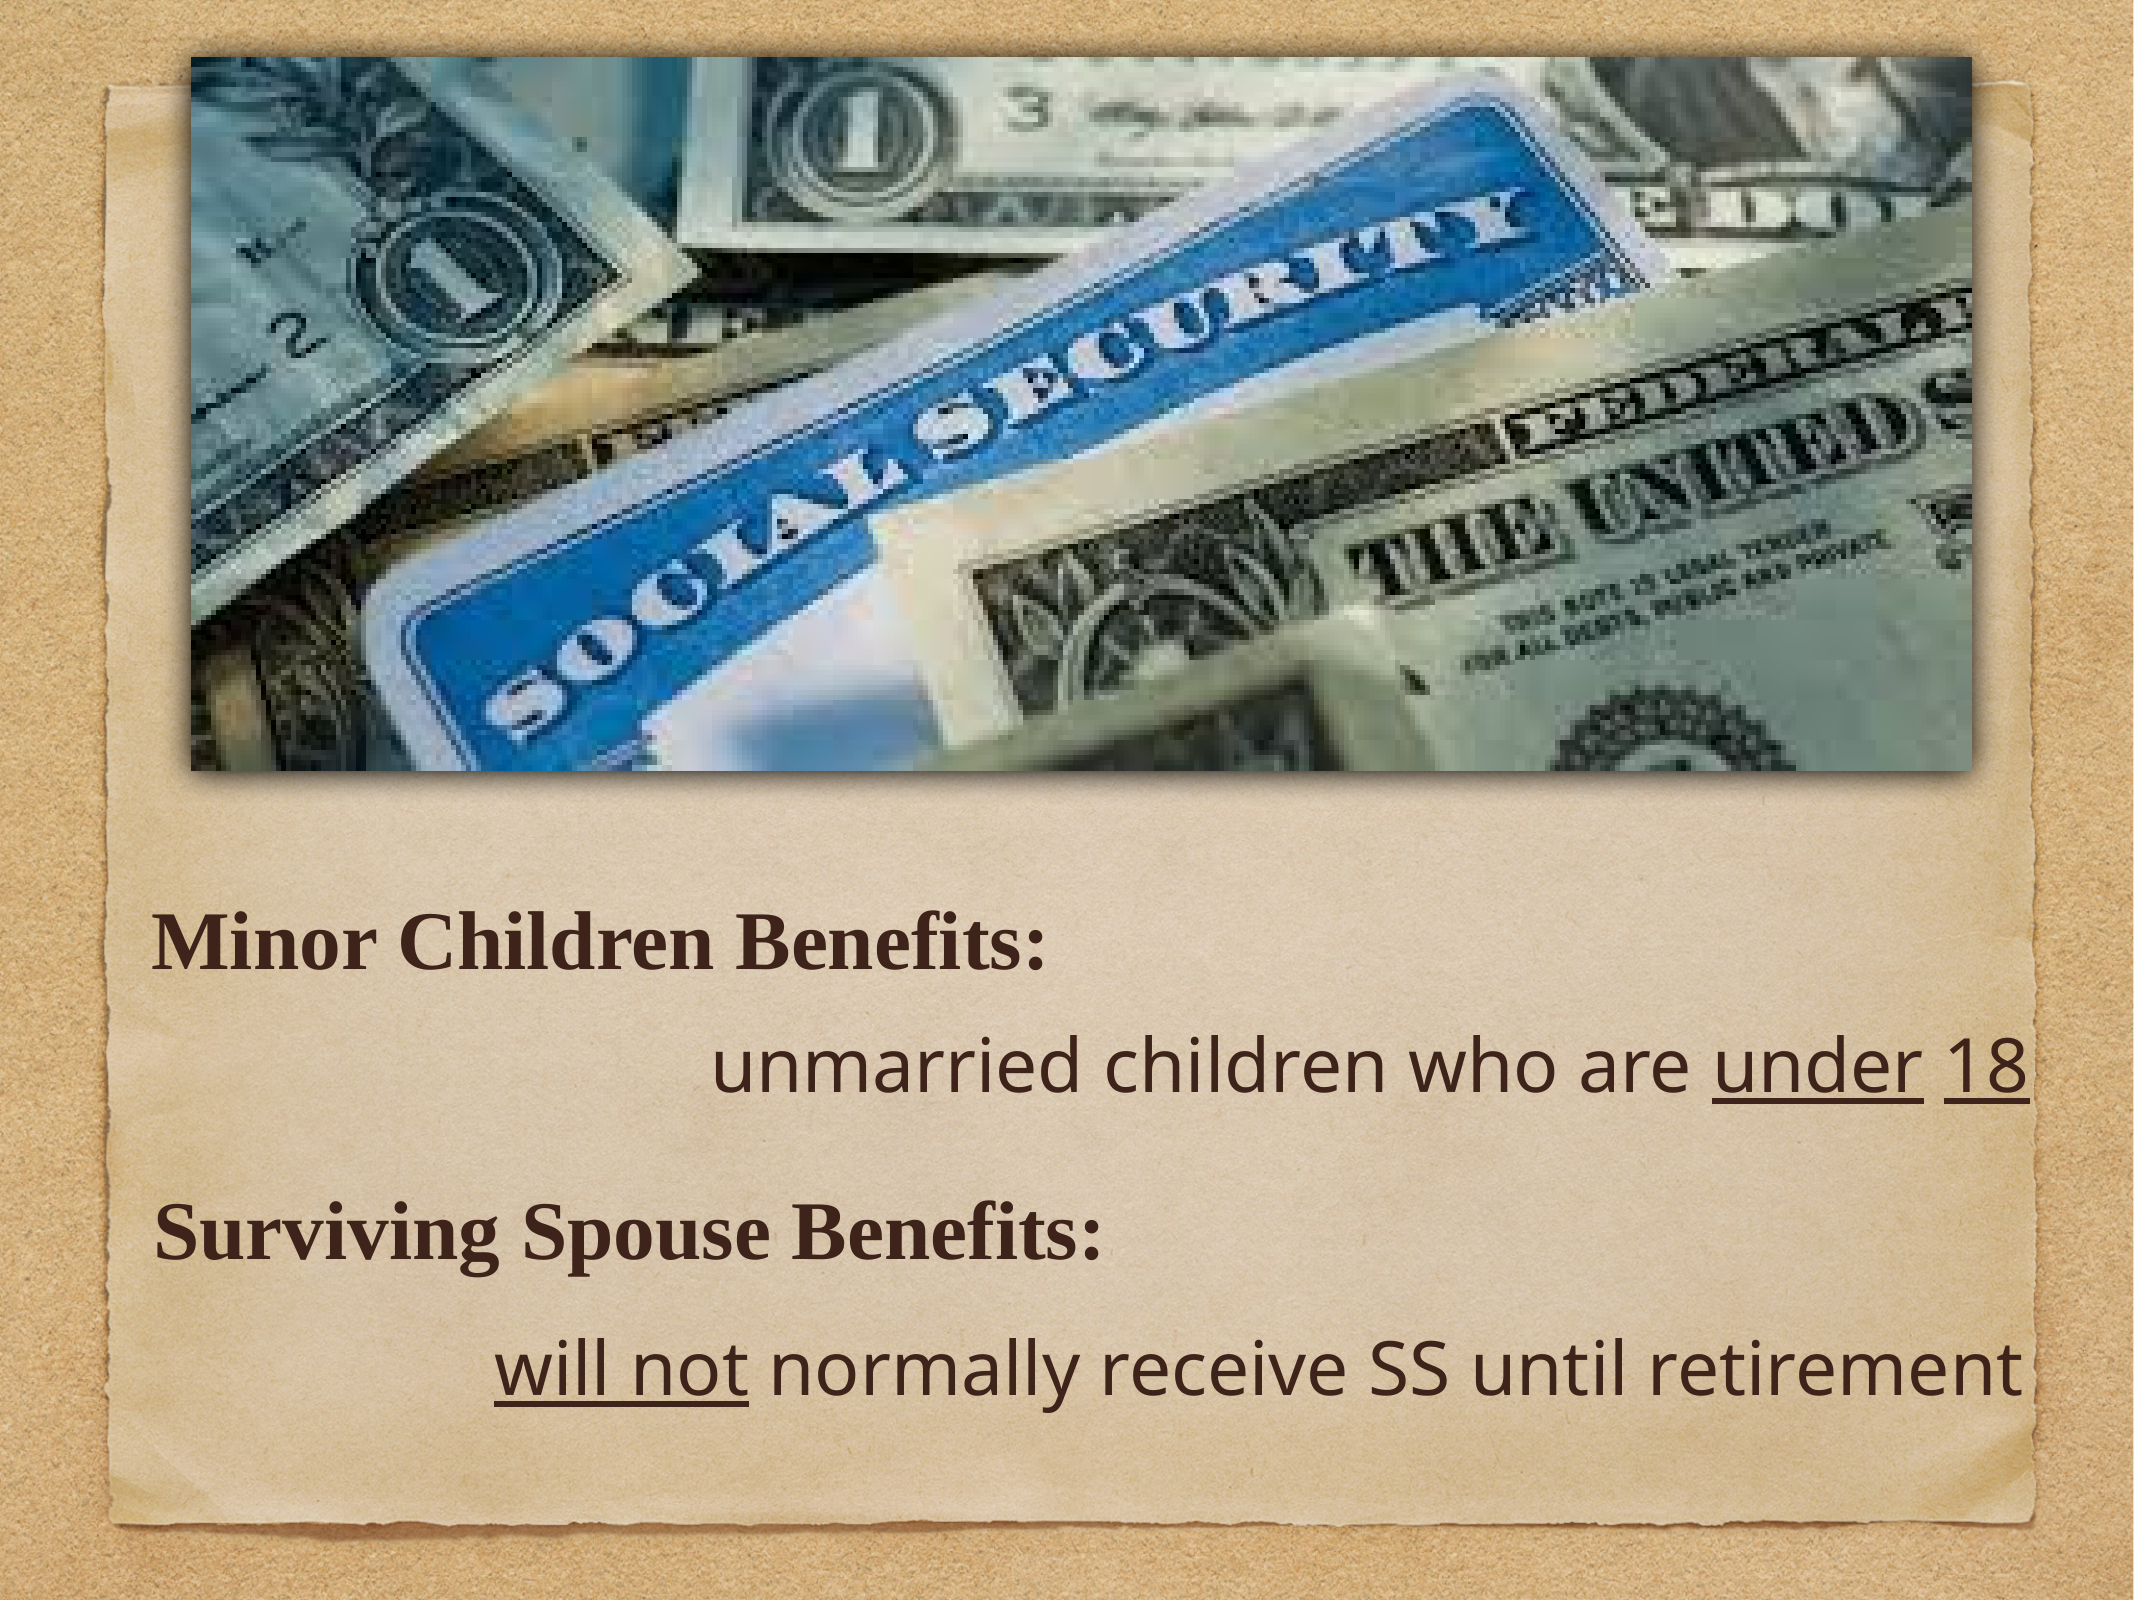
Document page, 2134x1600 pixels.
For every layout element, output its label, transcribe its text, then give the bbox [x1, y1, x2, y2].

picture [0, 0, 2134, 1600]
text_box Surviving Spouse Benefits: [144, 1167, 1116, 1285]
text_box unmarried children who are under 18 [701, 1009, 2038, 1116]
text_box will not normally receive SS until retirement [486, 1312, 2033, 1419]
text_box Minor Children Benefits: [142, 877, 1059, 995]
